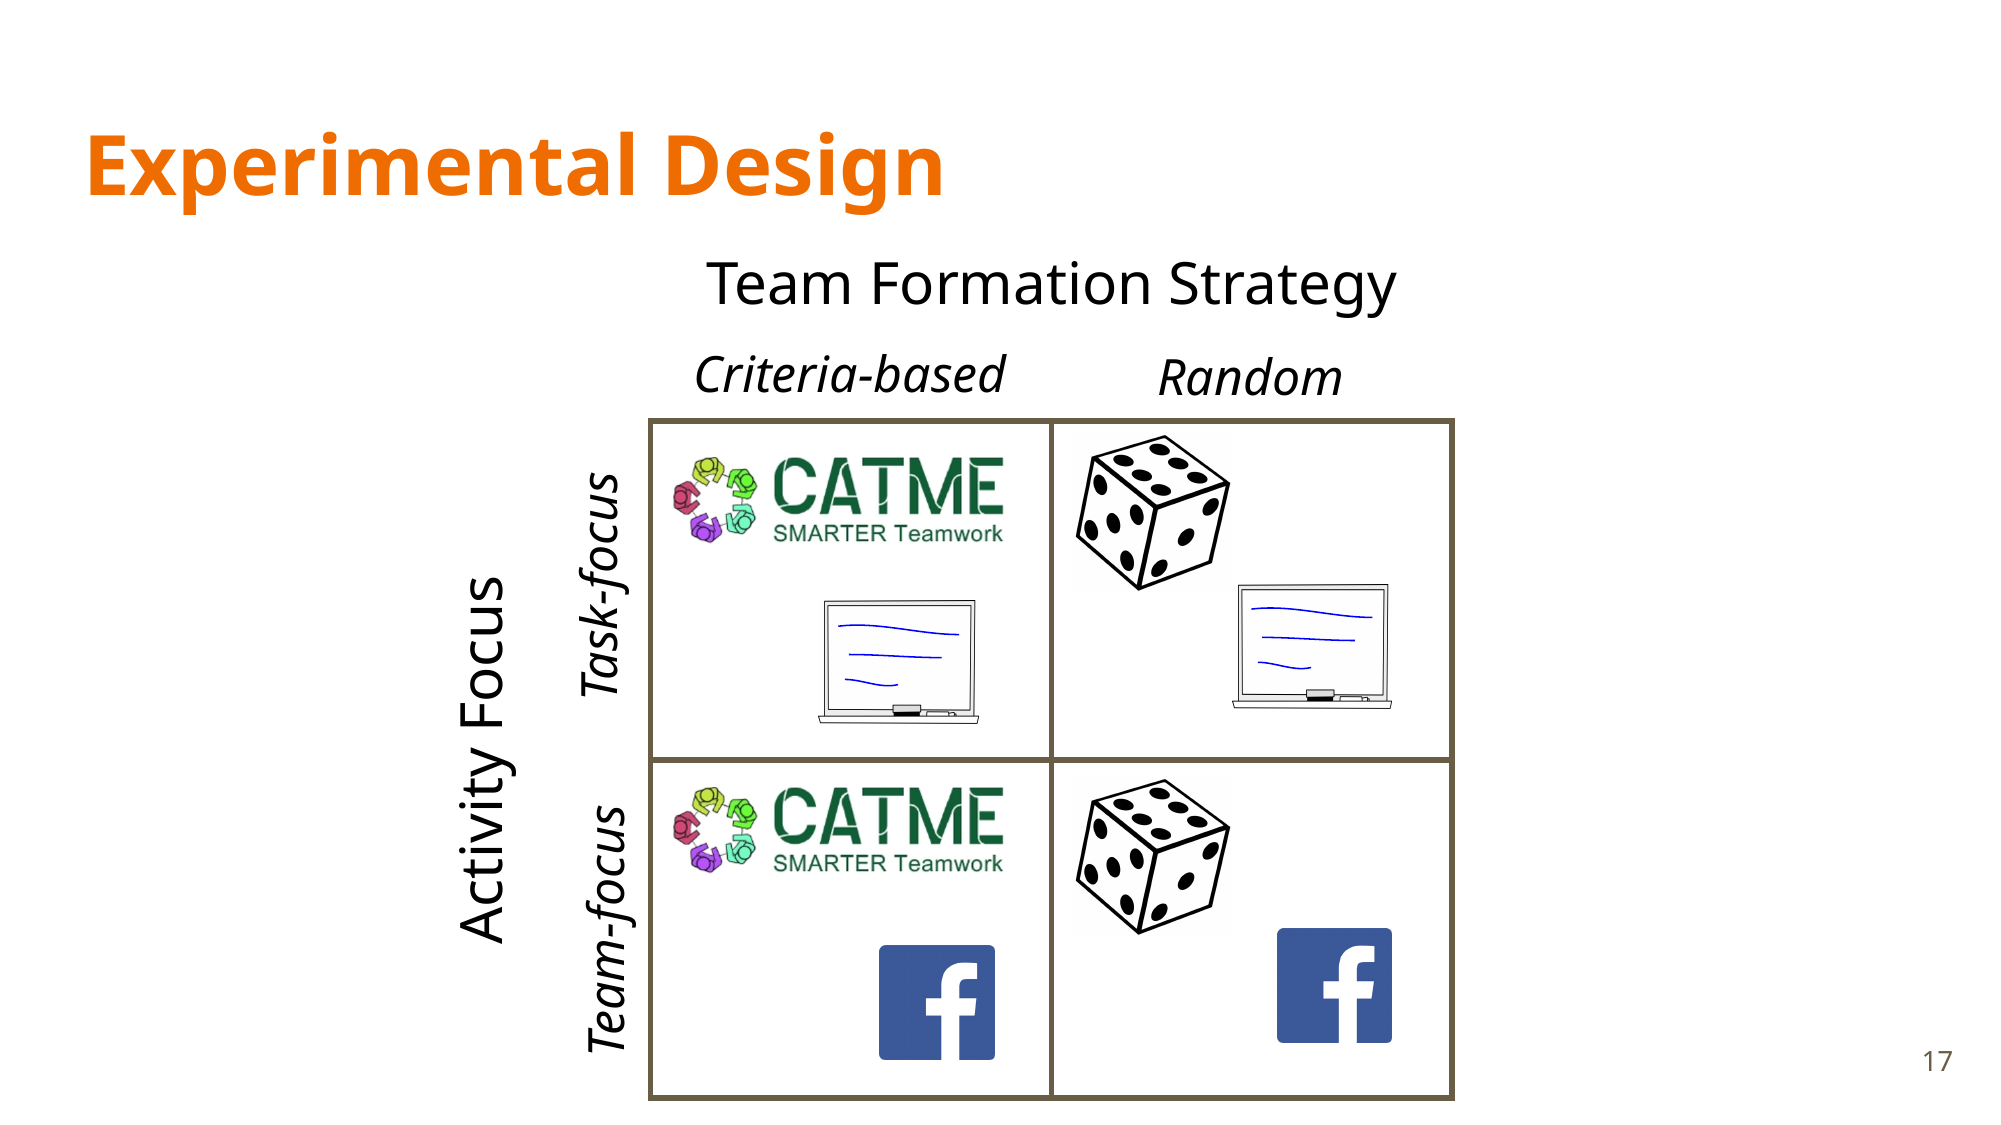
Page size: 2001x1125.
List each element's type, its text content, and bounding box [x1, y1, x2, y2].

title Experimental Design [68, 97, 1932, 252]
slide_number 17 [1853, 1019, 1974, 1106]
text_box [423, 226, 1576, 1103]
